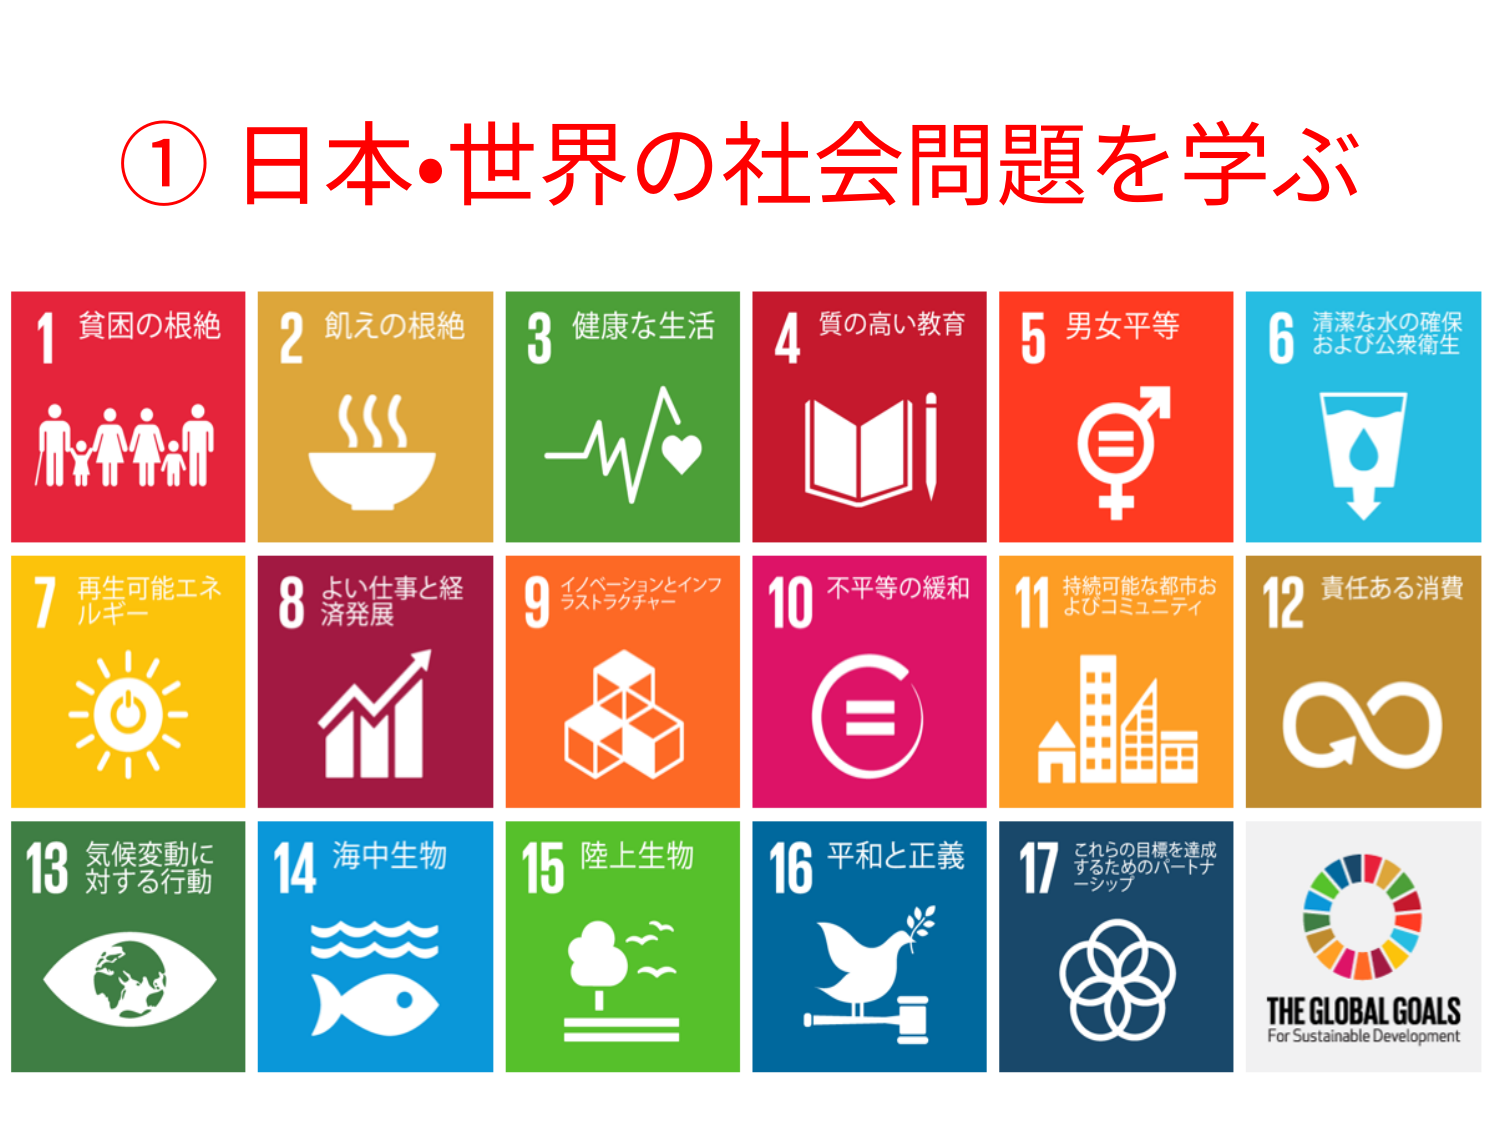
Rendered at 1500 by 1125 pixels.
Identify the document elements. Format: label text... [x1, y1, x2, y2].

title ①日本・世界の社会問題を学ぶ [103, 59, 1397, 277]
picture [0, 277, 1489, 1079]
